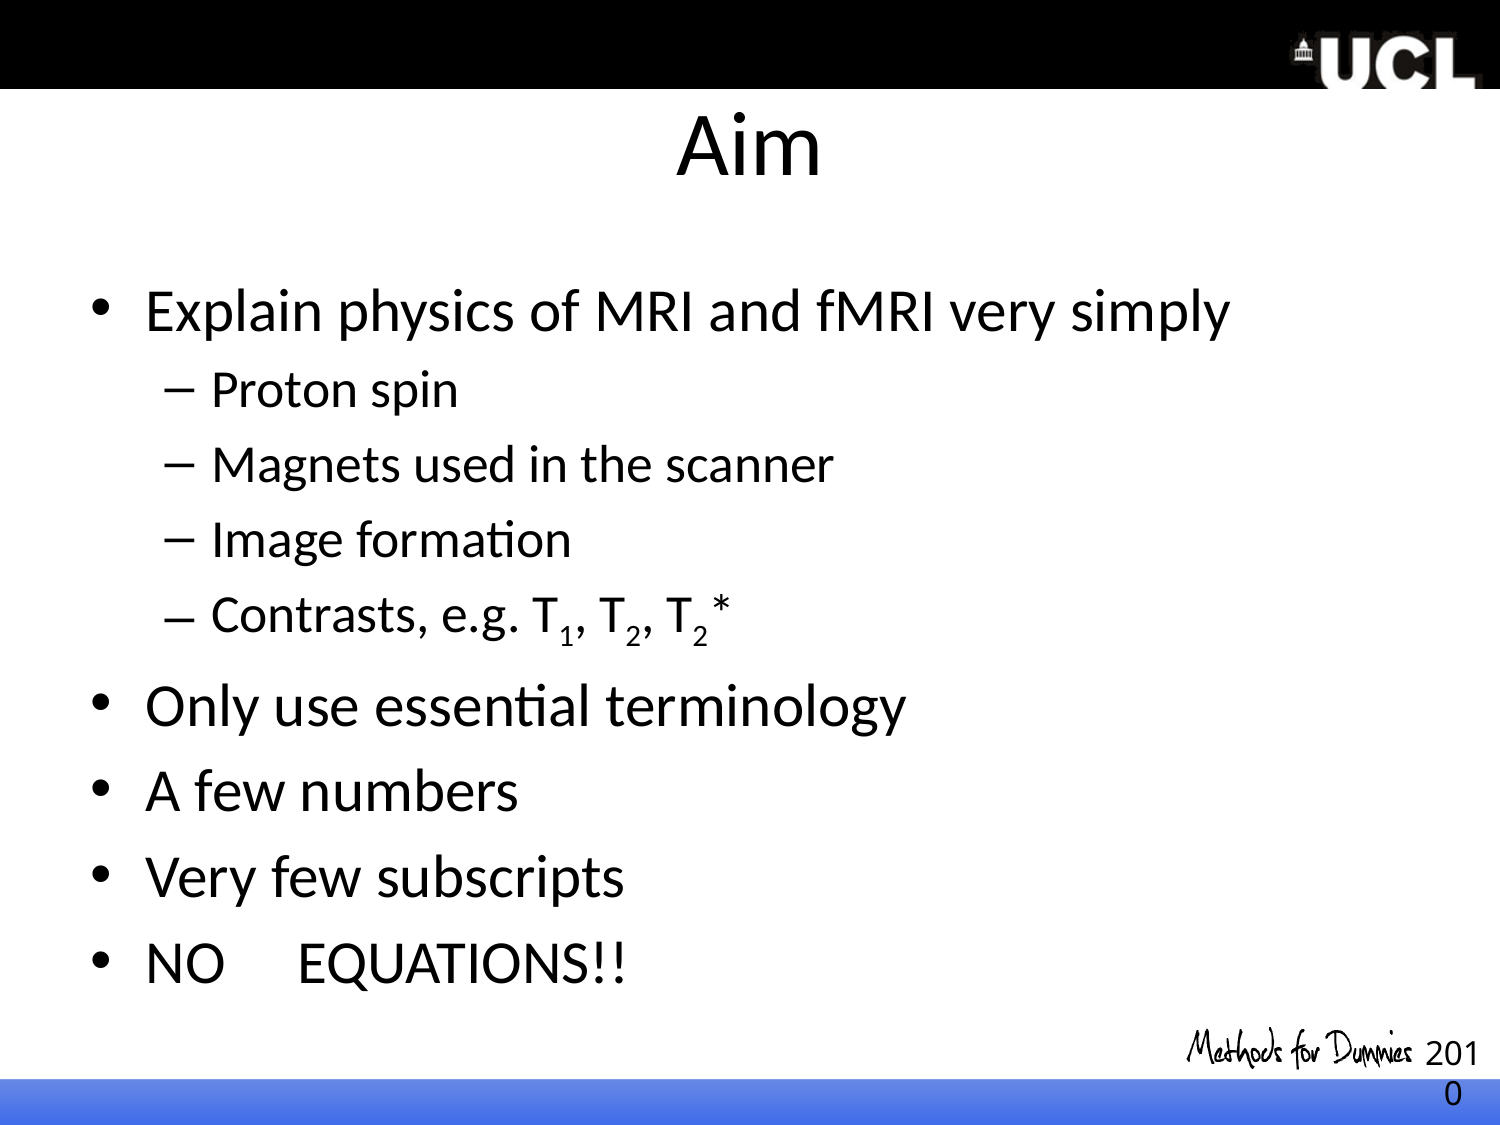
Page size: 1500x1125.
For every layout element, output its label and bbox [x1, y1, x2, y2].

text_box [0, 0, 1500, 1125]
